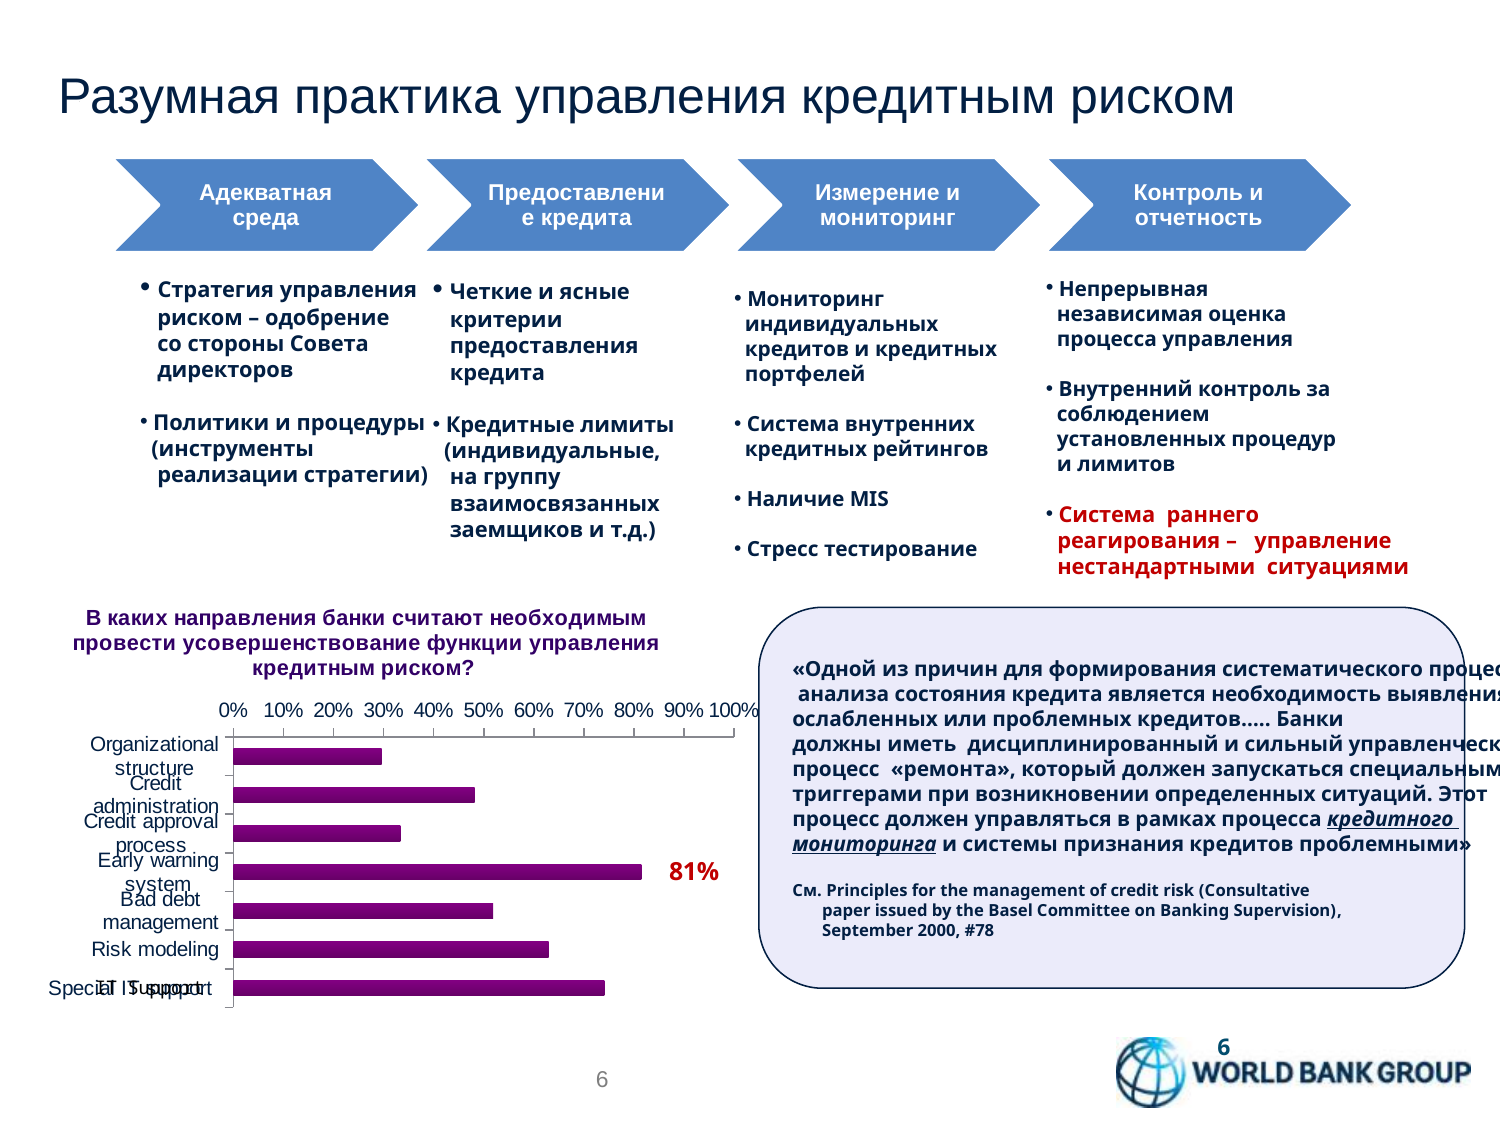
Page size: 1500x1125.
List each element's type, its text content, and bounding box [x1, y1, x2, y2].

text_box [110, 156, 1355, 254]
text_box 6 [987, 1024, 1461, 1100]
text_box Стратегия управления риском – одобрение со стороны Совета директоров Политики и процедуры (инструменты реализации стратегии) [125, 261, 395, 596]
text_box Непрерывная независимая оценка процесса управления Внутренний контроль за соблюдением установленных процедур и лимитов Система раннего реагирования – управление нестандартными ситуациями [1030, 263, 1394, 590]
chart [47, 598, 844, 1018]
picture [1116, 1037, 1471, 1108]
text_box Мониторинг индивидуальных кредитов и кредитных портфелей Система внутренних кредитных рейтингов Наличие MIS Стресс тестирование [719, 266, 1011, 605]
slide_number 6 [595, 1055, 906, 1102]
text_box «Одной из причин для формирования систематического процесса анализа состояния кредита является необходимость выявления ослабленных или проблемных кредитов….. Банки должны иметь дисциплинированный и сильный управленческий процесс «ремонта», который должен запускаться специальными триггерами при возникновении определенных ситуаций. Этот процесс должен управляться в рамках процесса кредитного мониторинга и системы признания кредитов проблемными» См. Principles for the management of credit risk (Сonsultative paper issued by the Basel Committee on Banking Supervision), September 2000, #78 [848, 607, 1465, 989]
text_box Четкие и ясные критерии предоставления кредита Кредитные лимиты (индивидуальные, на группу взаимосвязанных заемщиков и т.д.) [417, 261, 686, 586]
title Разумная практика управления кредитным риском [58, 47, 1459, 124]
